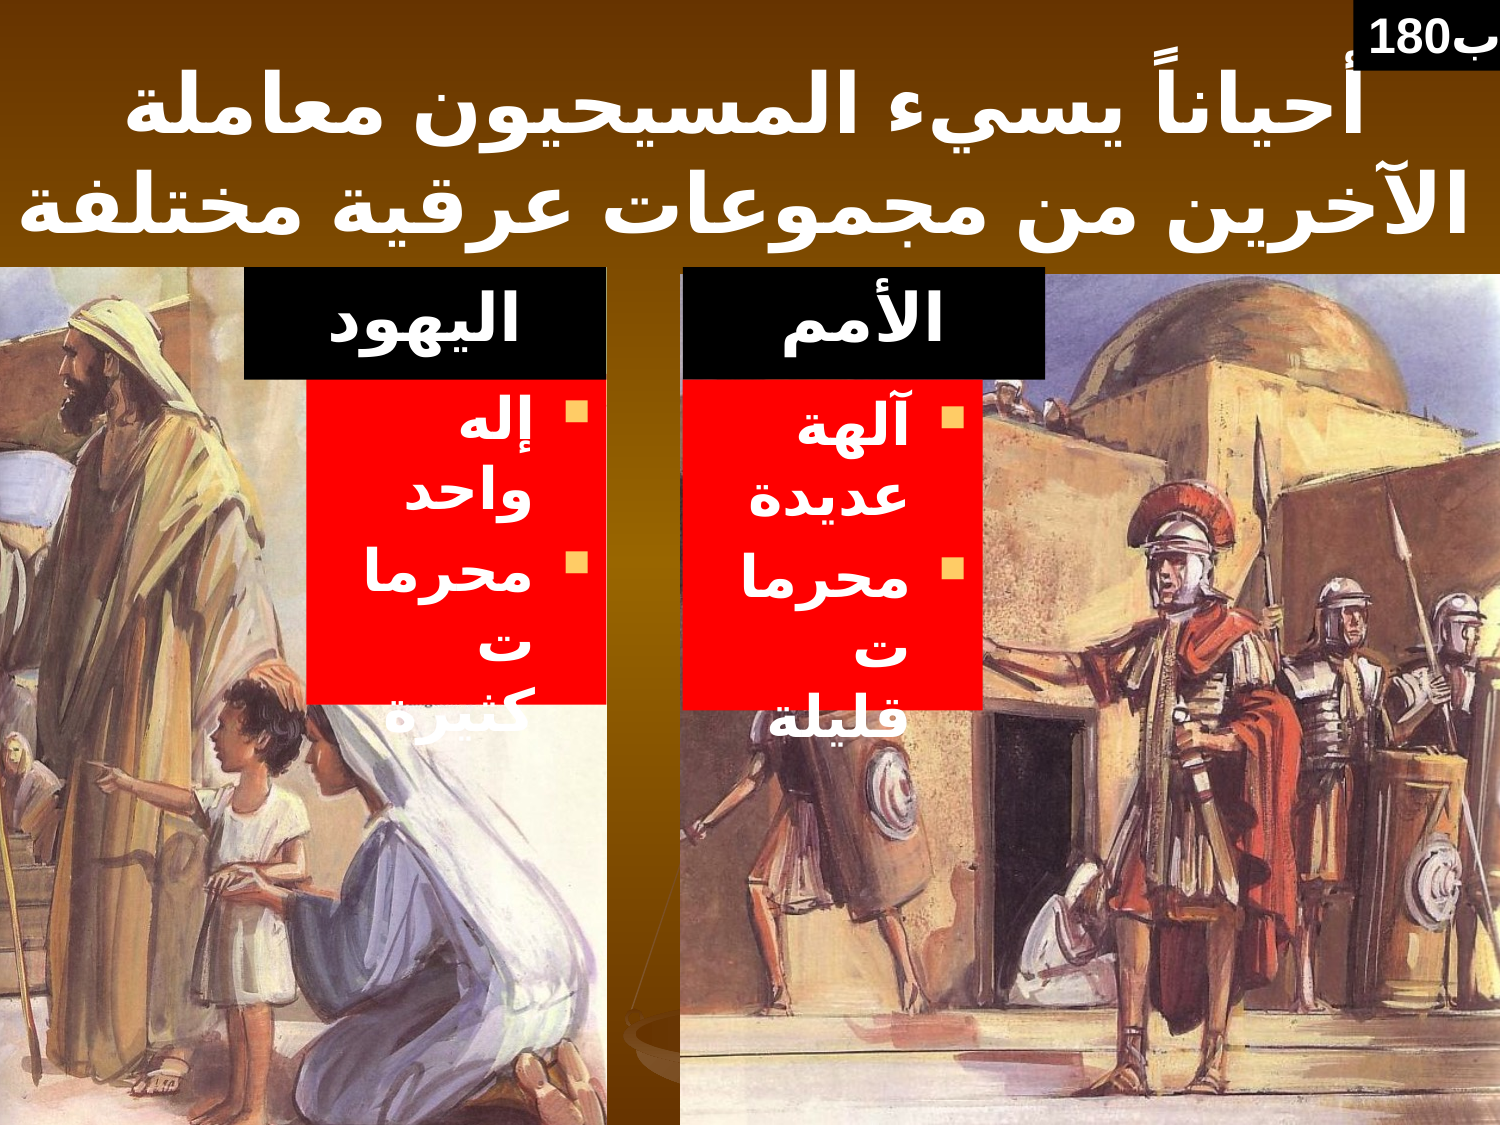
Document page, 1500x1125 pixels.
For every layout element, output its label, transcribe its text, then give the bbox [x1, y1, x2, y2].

title أحياناً يسيء المسيحيون معاملة الآخرين من مجموعات عرقية مختلفة [0, 33, 1497, 268]
text_box 180ب [1353, 0, 1500, 71]
picture [680, 274, 1500, 1125]
list الأمم [682, 266, 1046, 273]
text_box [0, 266, 607, 1125]
